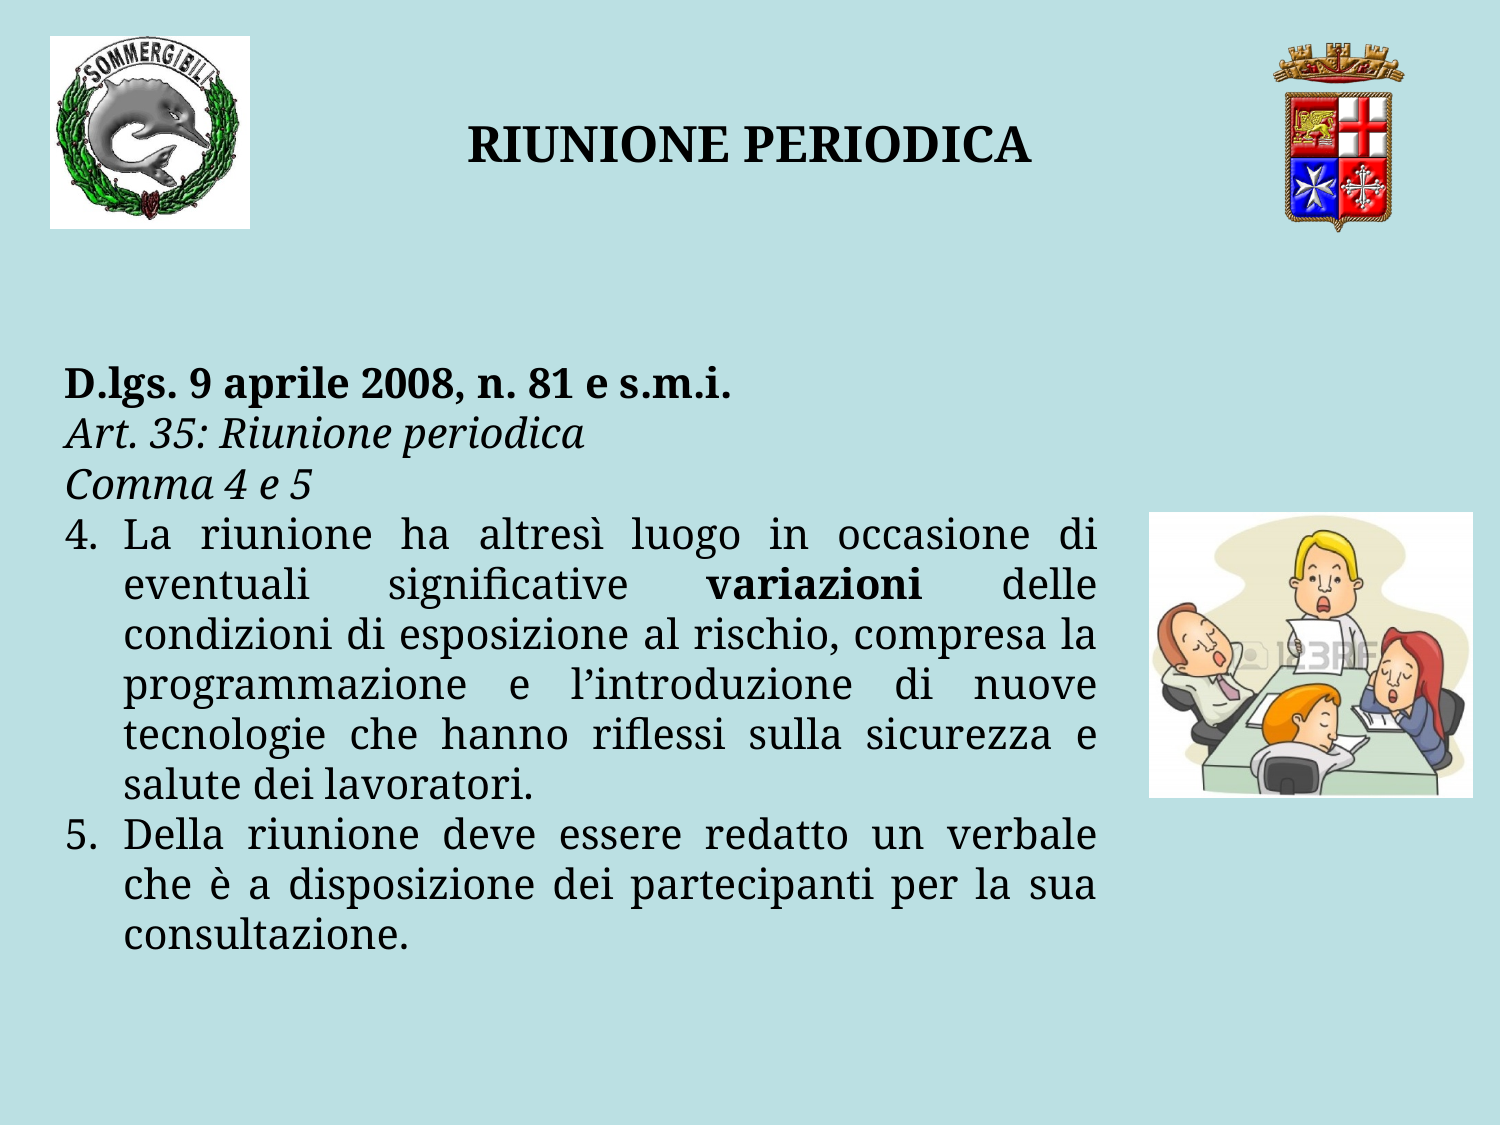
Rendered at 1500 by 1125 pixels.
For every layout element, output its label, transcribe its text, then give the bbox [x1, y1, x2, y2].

picture [1265, 180, 1419, 241]
picture [1265, 36, 1419, 74]
text_box D.lgs. 9 aprile 2008, n. 81 e s.m.i. Art. 35: Riunione periodica Comma 4 e 5 4. La riunione ha altresì luogo in occasione di eventuali significative variazioni delle condizioni di esposizione al rischio, compresa la programmazione e l’introduzione di nuove tecnologie che hanno riflessi sulla sicurezza e salute dei lavoratori. 5. Della riunione deve essere redatto un verbale che è a disposizione dei partecipanti per la sua consultazione. [49, 349, 1113, 965]
text_box RIUNIONE PERIODICA [0, 74, 1500, 180]
picture [1149, 512, 1473, 798]
picture [50, 36, 250, 74]
picture [50, 180, 250, 229]
